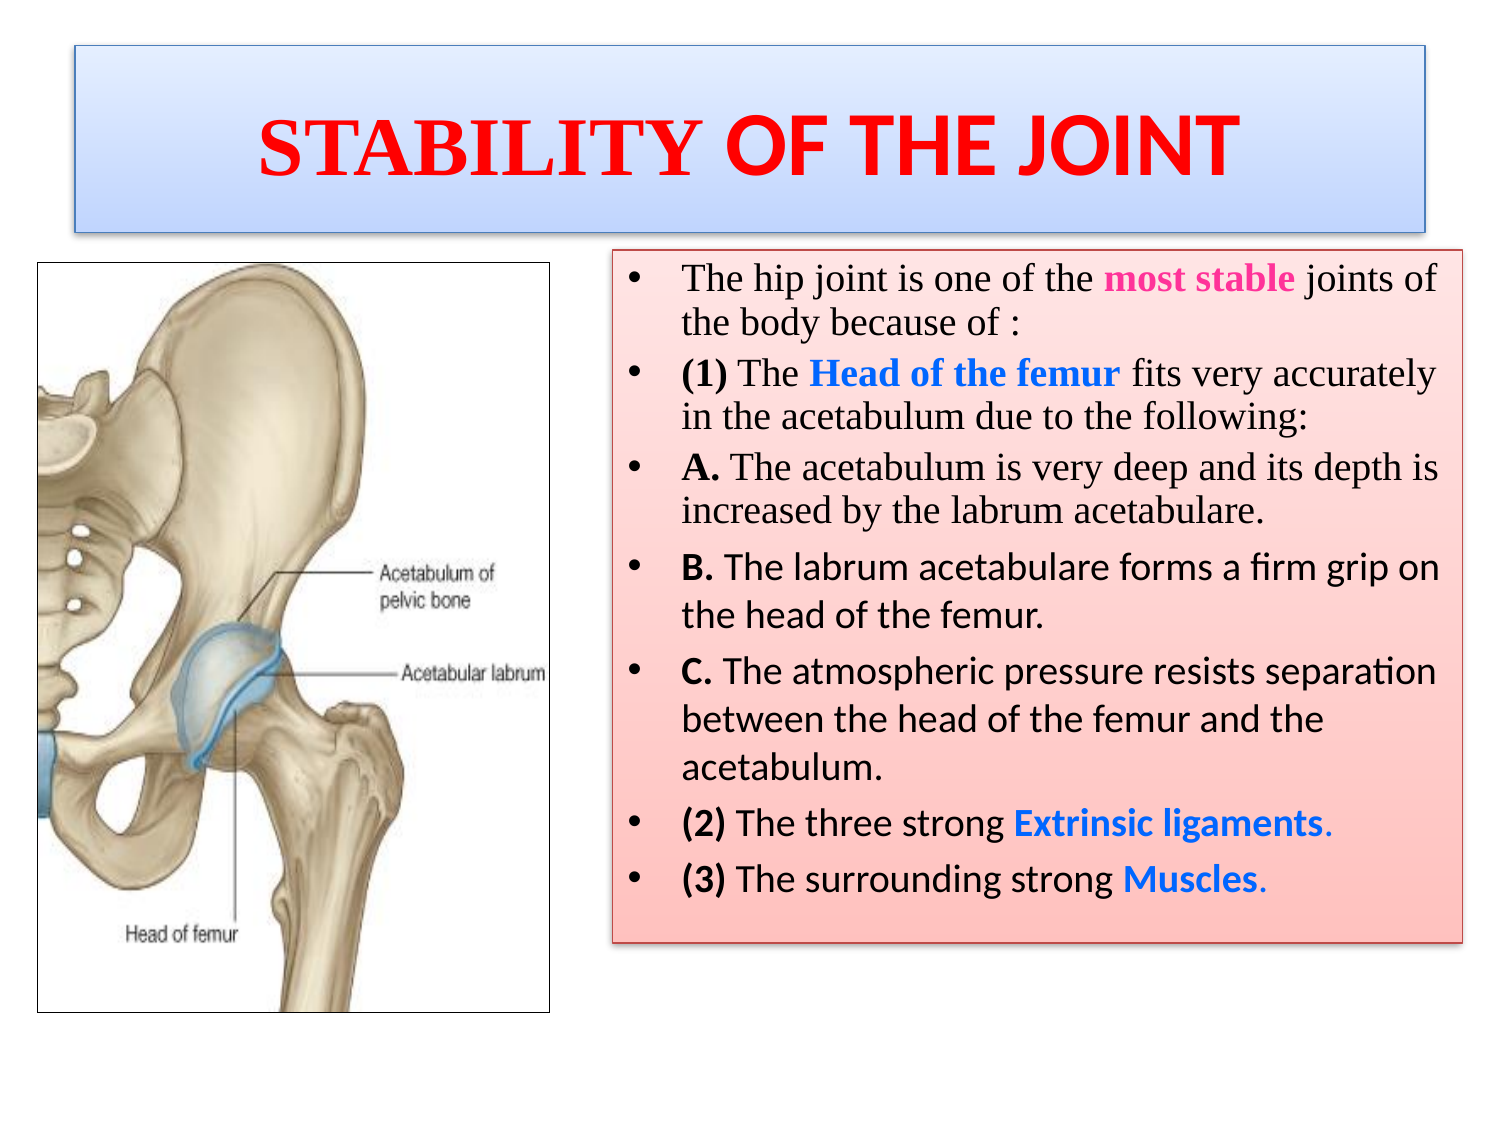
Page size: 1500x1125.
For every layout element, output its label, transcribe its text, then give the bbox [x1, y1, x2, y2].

title STABILITY OF THE JOINT [74, 45, 1426, 233]
list The hip joint is one of the most stable joints of the body because of : (1) The Head of the femur fits very accurately in the acetabulum due to the following: A. The acetabulum is very deep and its depth is increased by the labrum acetabulare. B. The labrum acetabulare forms a firm grip on the head of the femur. C. The atmospheric pressure resists separation between the head of the femur and the acetabulum. (2) The three strong Extrinsic ligaments. (3) The surrounding strong Muscles. [612, 249, 1463, 944]
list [37, 262, 551, 1013]
